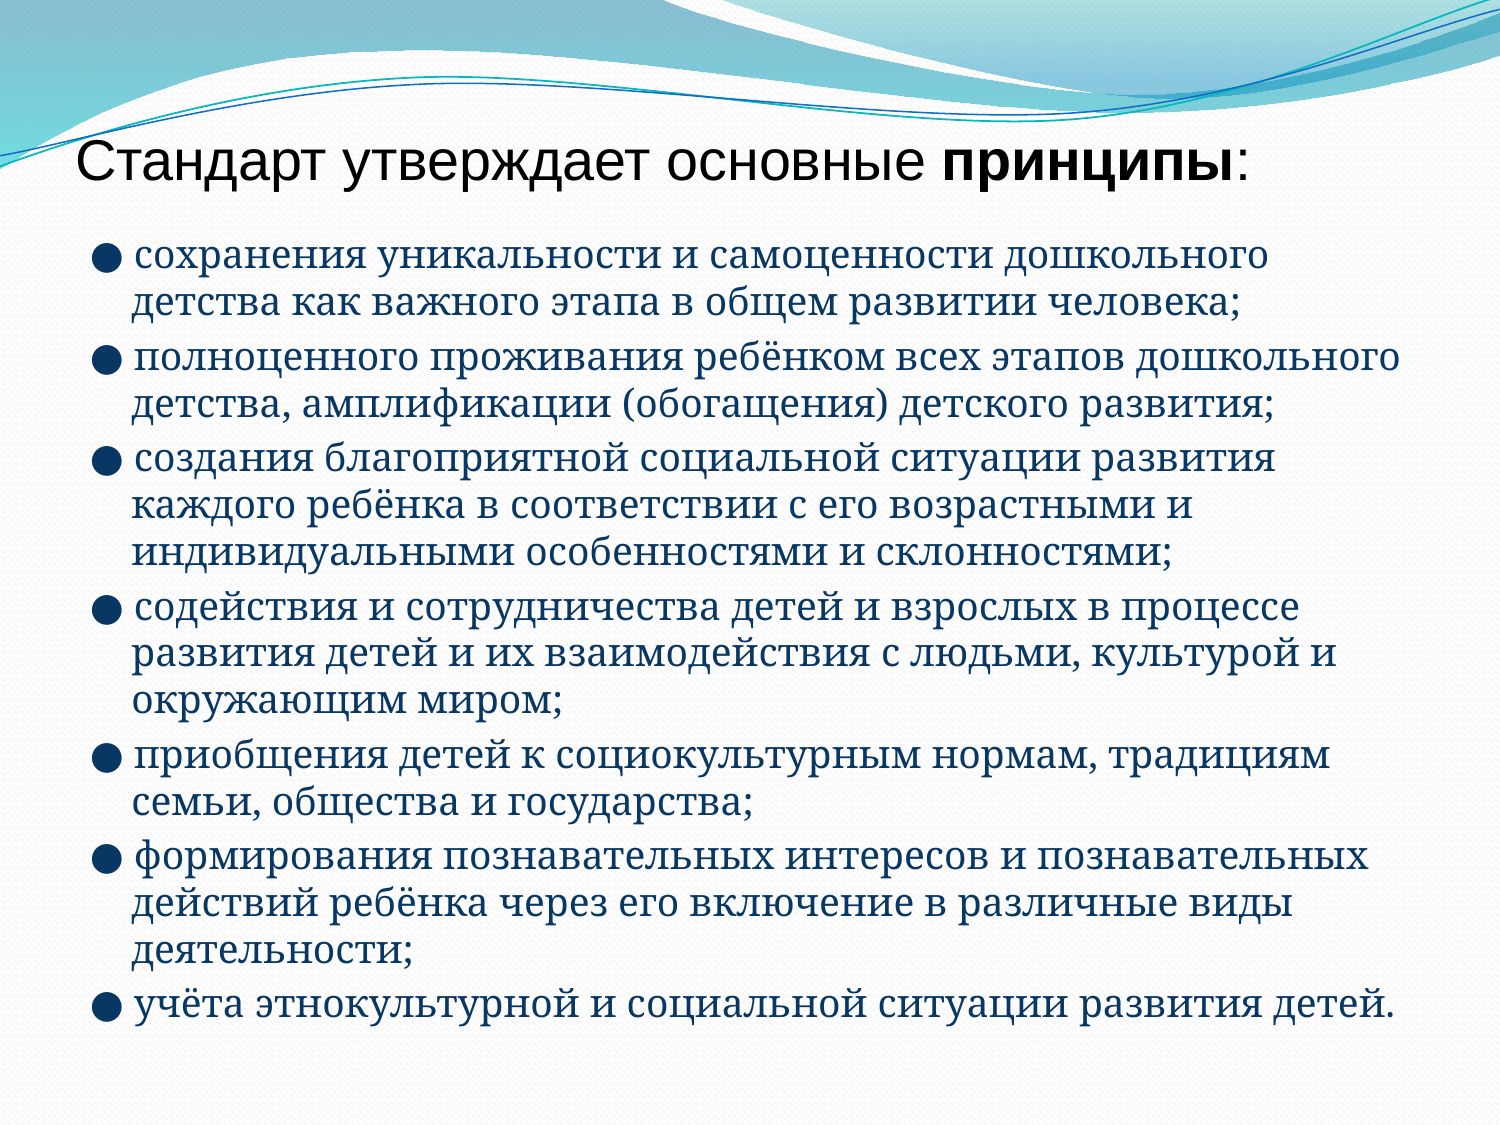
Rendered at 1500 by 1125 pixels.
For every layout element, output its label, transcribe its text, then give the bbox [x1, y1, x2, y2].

title Стандарт утверждает основные принципы: [75, 115, 1425, 222]
list ● сохранения уникальности и самоценности дошкольного детства как важного этапа в общем развитии человека; ● полноценного проживания ребёнком всех этапов дошкольного детства, амплификации (обогащения) детского развития; ● создания благоприятной социальной ситуации развития каждого ребёнка в соответствии с его возрастными и индивидуальными особенностями и склонностями; ● содействия и сотрудничества детей и взрослых в процессе развития детей и их взаимодействия с людьми, культурой и окружающим миром; ● приобщения детей к социокультурным нормам, традициям семьи, общества и государства; ● формирования познавательных интересов и познавательных действий ребёнка через его включение в различные виды деятельности; ● учёта этнокультурной и социальной ситуации развития детей. [75, 222, 1425, 1067]
